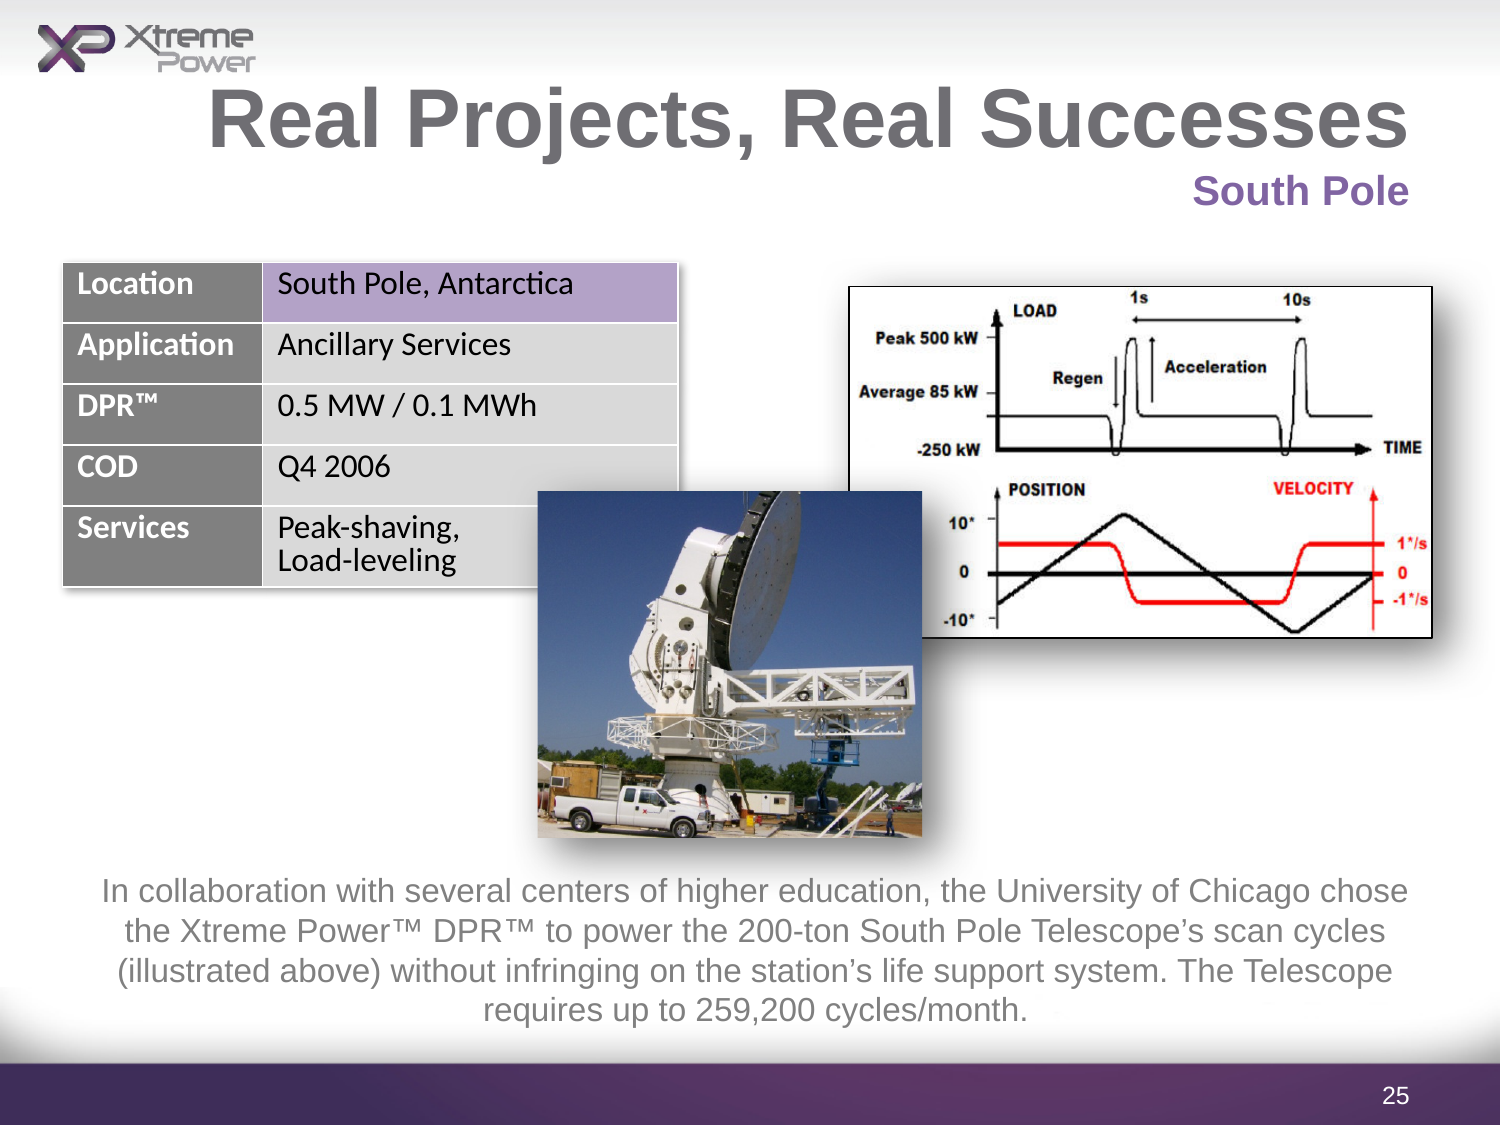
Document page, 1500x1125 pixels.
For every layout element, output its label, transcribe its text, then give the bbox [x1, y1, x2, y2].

picture [0, 987, 1500, 1125]
table_cell Services [63, 507, 262, 586]
table_header Location [63, 263, 262, 322]
table_cell Q4 2006 [263, 446, 677, 505]
picture [0, 0, 1500, 100]
picture [537, 287, 1432, 838]
title Real Projects, Real Successes South Pole [74, 44, 1426, 233]
table_cell Application [63, 324, 262, 383]
text_box In collaboration with several centers of higher education, the University of Chicago chose the Xtreme Power™ DPR™ to power the 200-ton South Pole Telescope’s scan cycles (illustrated above) without infringing on the station’s life support system. The Telescope requires up to 259,200 cycles/month. [74, 861, 1438, 1038]
table_cell DPR™ [63, 385, 262, 444]
table_cell COD [63, 446, 262, 505]
table_cell 0.5 MW / 0.1 MWh [263, 385, 677, 444]
slide_number 24 [1074, 1065, 1425, 1125]
table_cell Ancillary Services [263, 324, 677, 383]
table_header South Pole, Antarctica [263, 263, 677, 322]
table_cell Peak-shaving, Load-leveling [263, 507, 526, 586]
